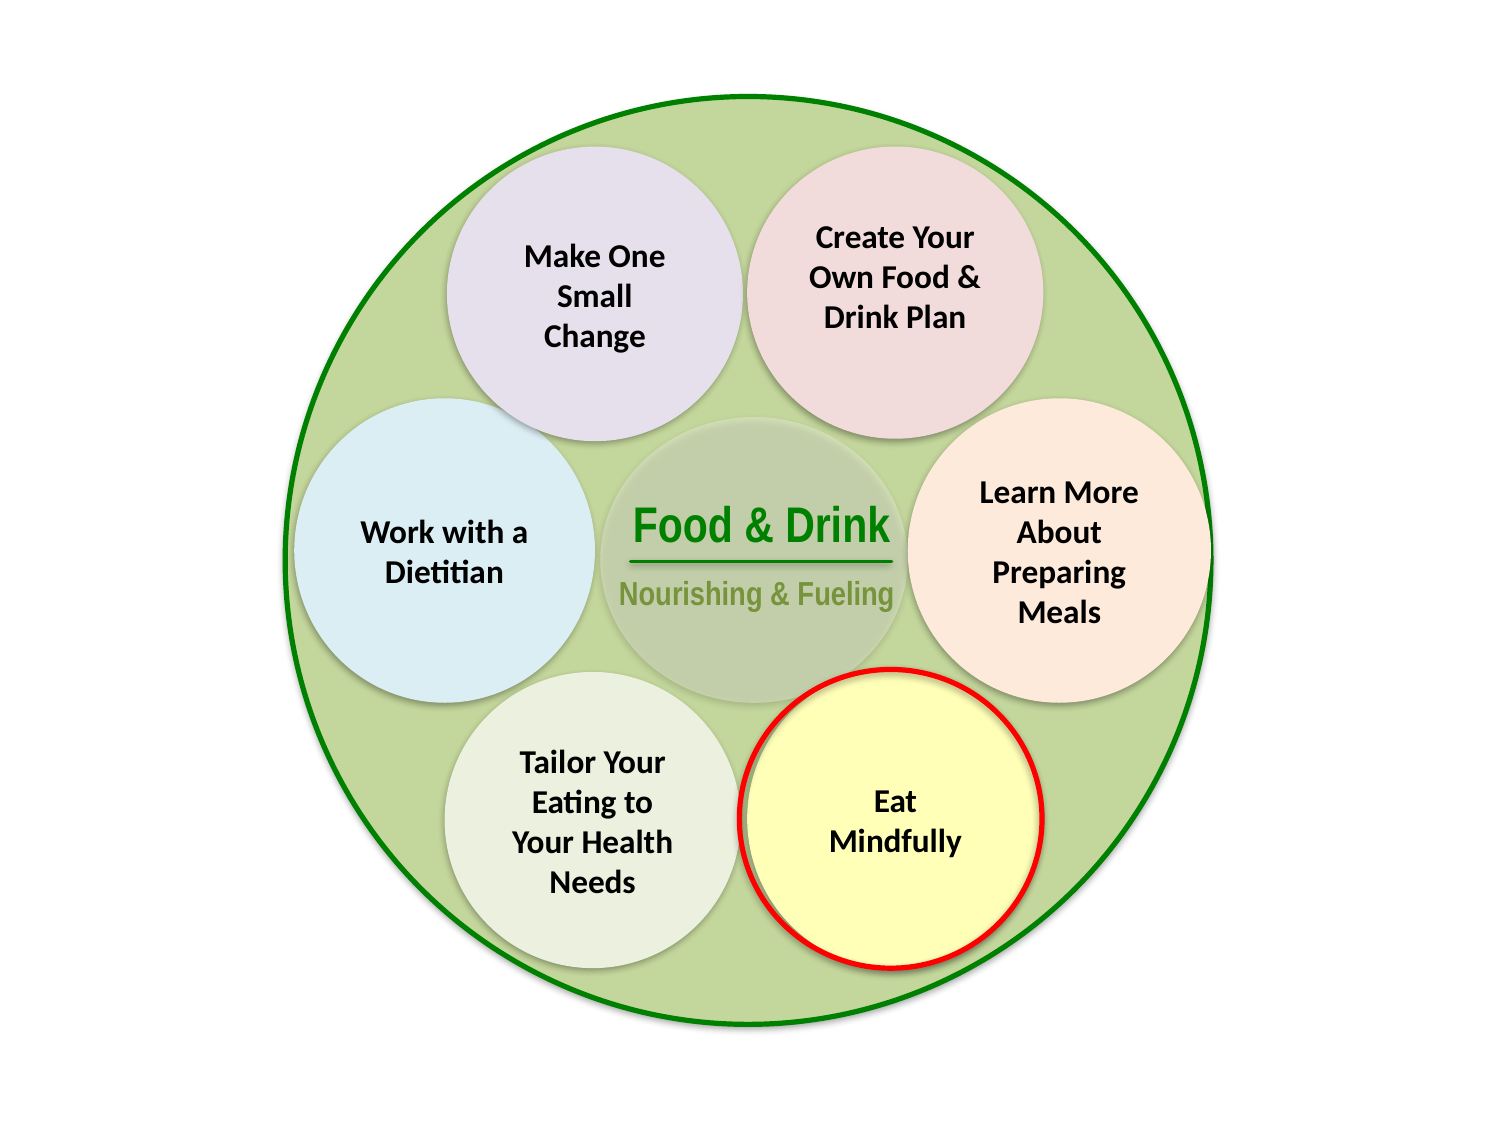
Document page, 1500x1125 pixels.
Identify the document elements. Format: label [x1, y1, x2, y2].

text_box [284, 96, 1212, 1025]
